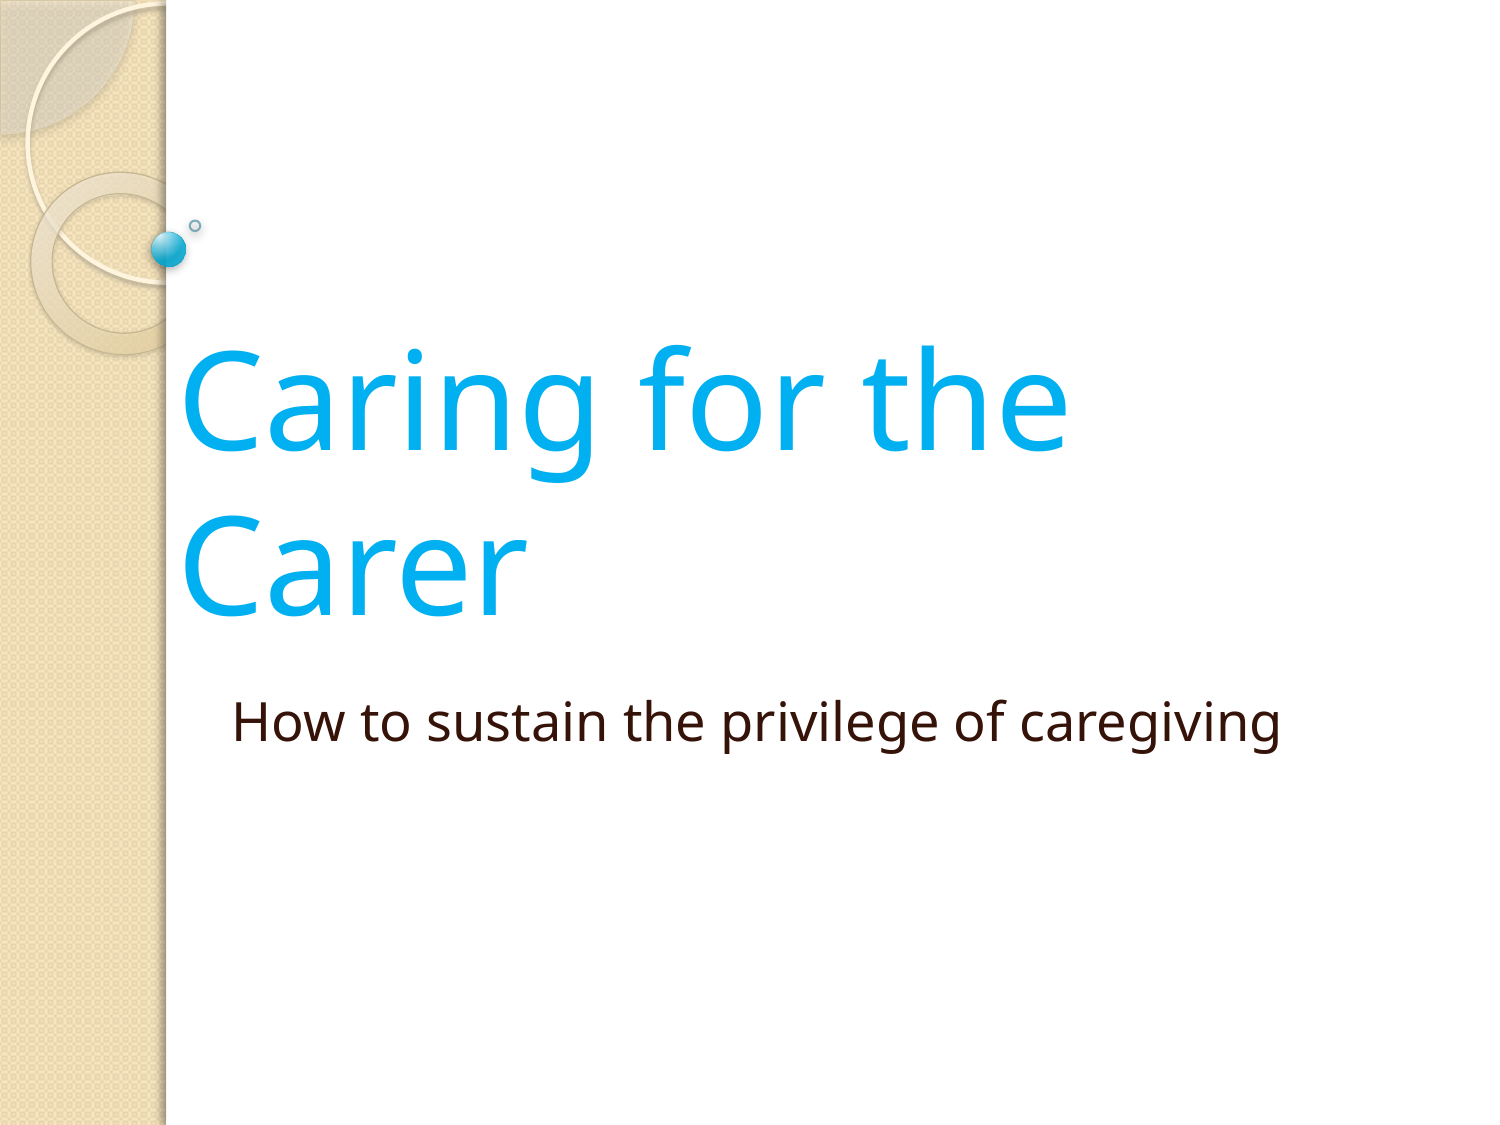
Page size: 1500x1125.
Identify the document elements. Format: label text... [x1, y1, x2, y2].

subtitle How to sustain the privilege of caregiving [212, 687, 1428, 975]
title Caring for the Carer [162, 399, 1400, 650]
